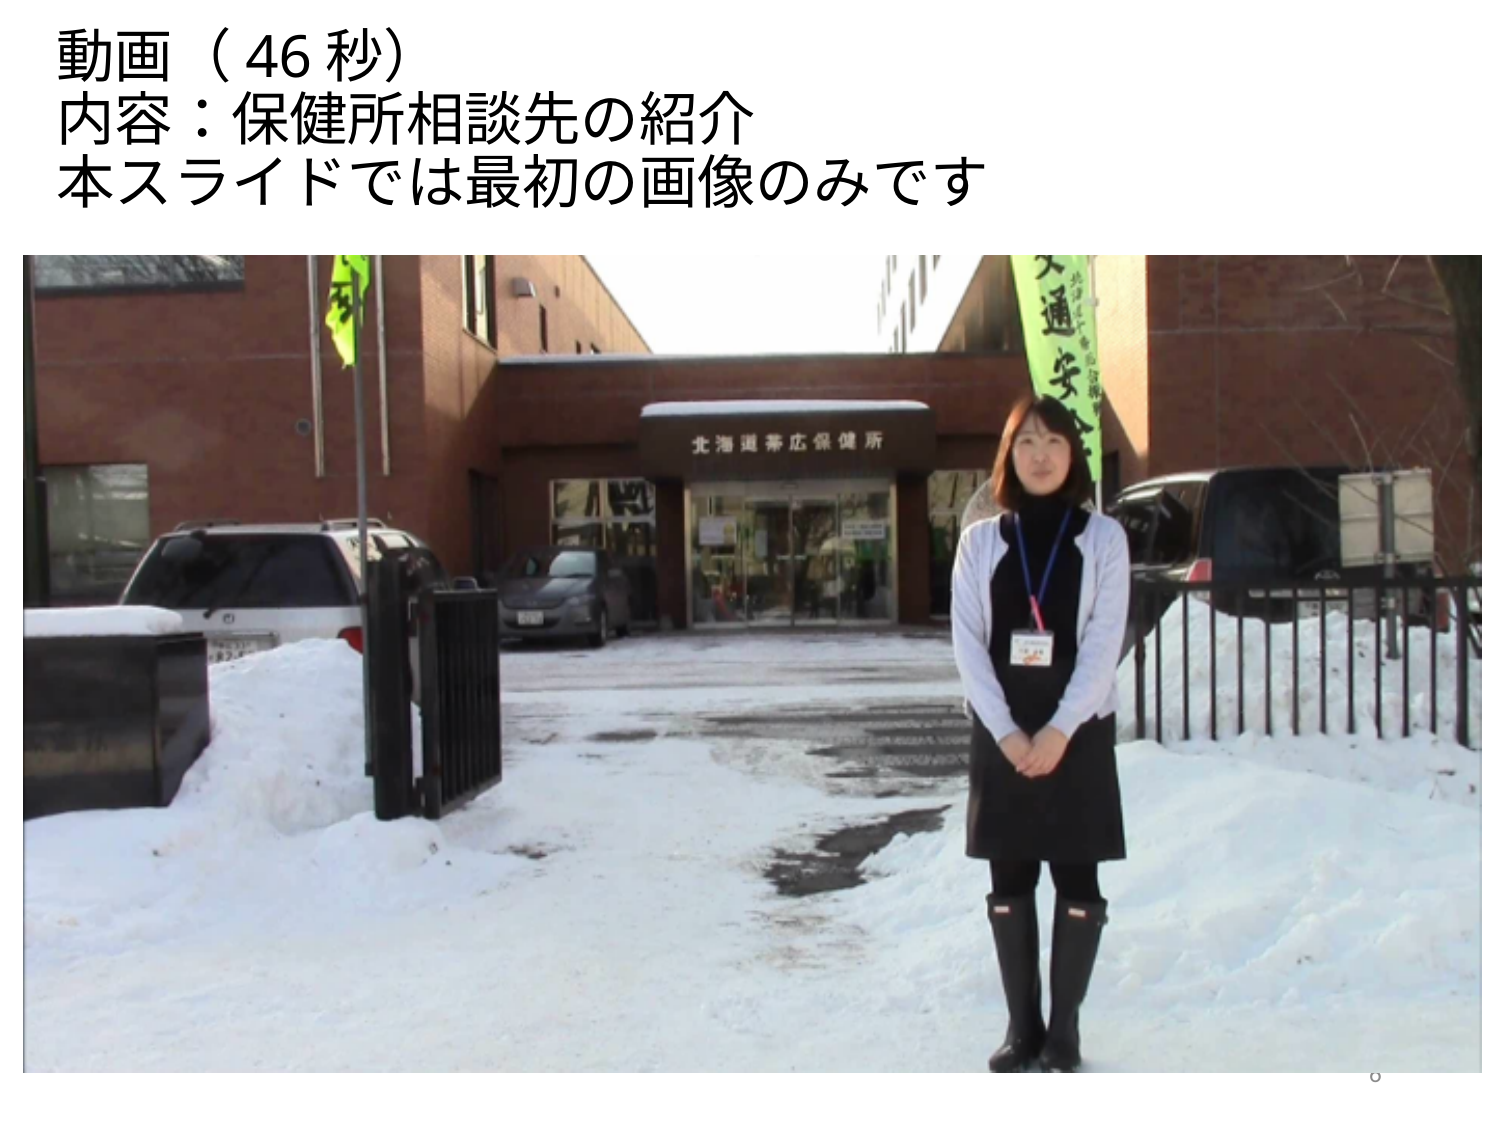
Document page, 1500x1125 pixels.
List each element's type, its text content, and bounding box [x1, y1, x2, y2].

picture [23, 255, 1482, 1073]
slide_number 6 [1059, 1073, 1397, 1103]
title 動画（46秒） 内容：保健所相談先の紹介 本スライドでは最初の画像のみです [41, 17, 1421, 226]
